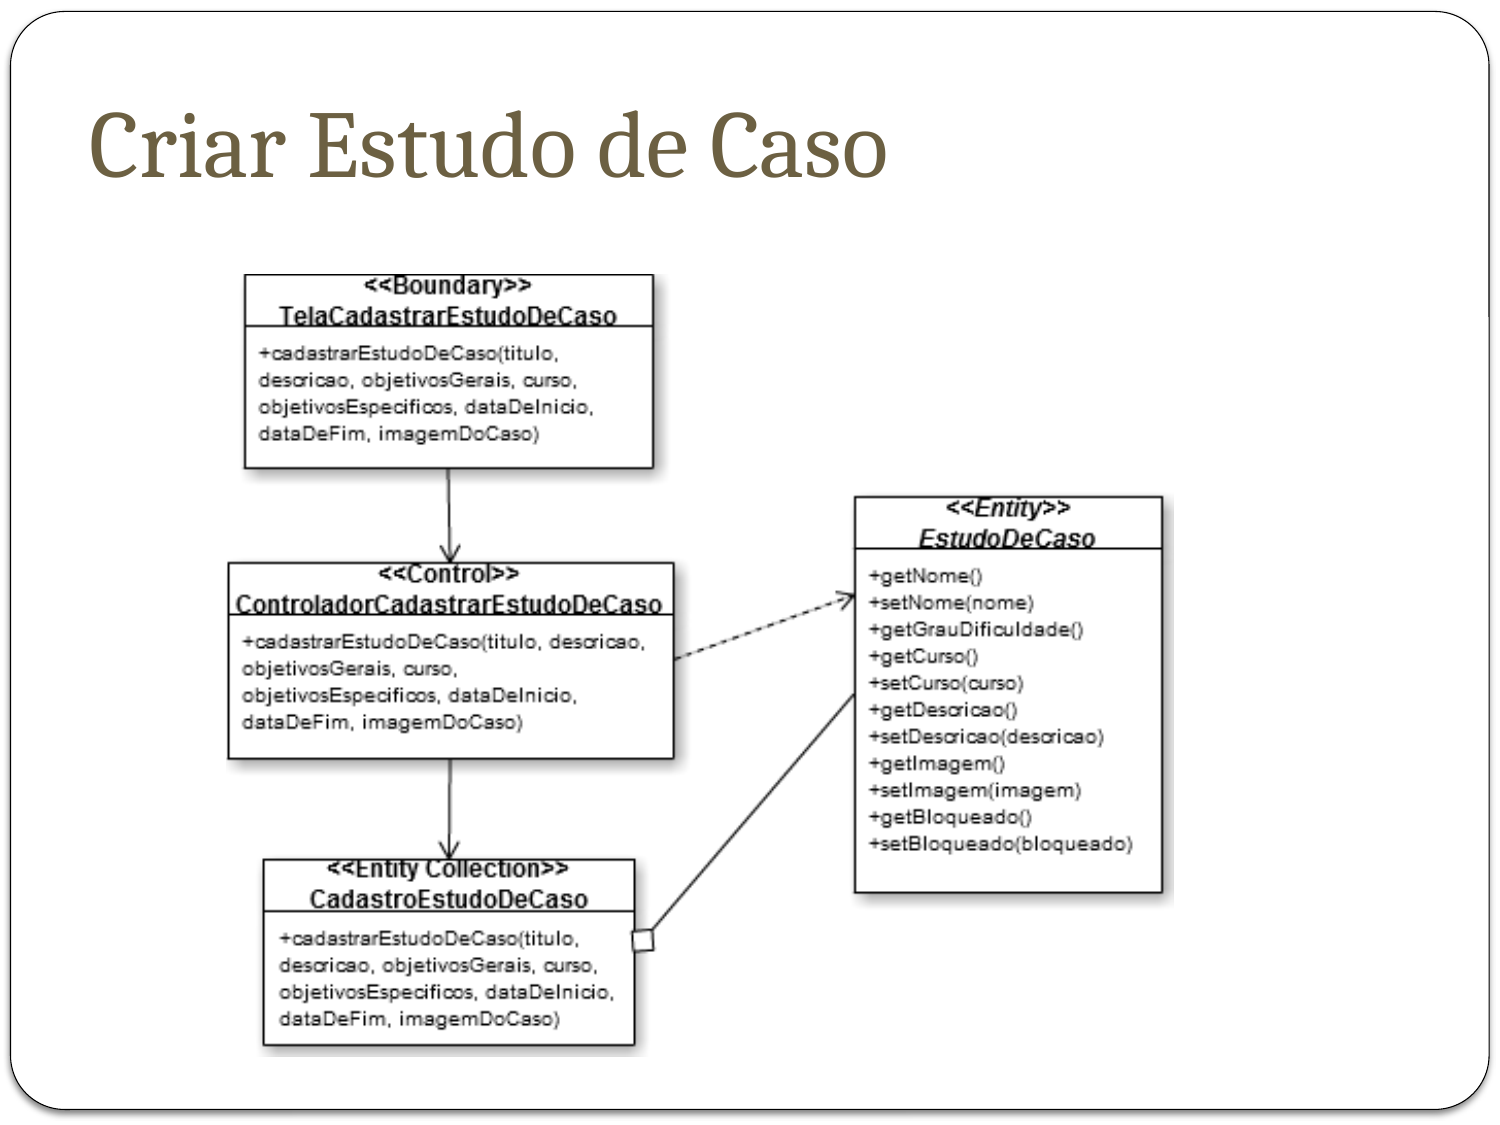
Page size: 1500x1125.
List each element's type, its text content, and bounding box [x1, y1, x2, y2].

picture [226, 274, 1174, 1058]
text_box [75, 262, 1325, 1050]
text_box Criar Estudo de Caso [75, 45, 1325, 233]
